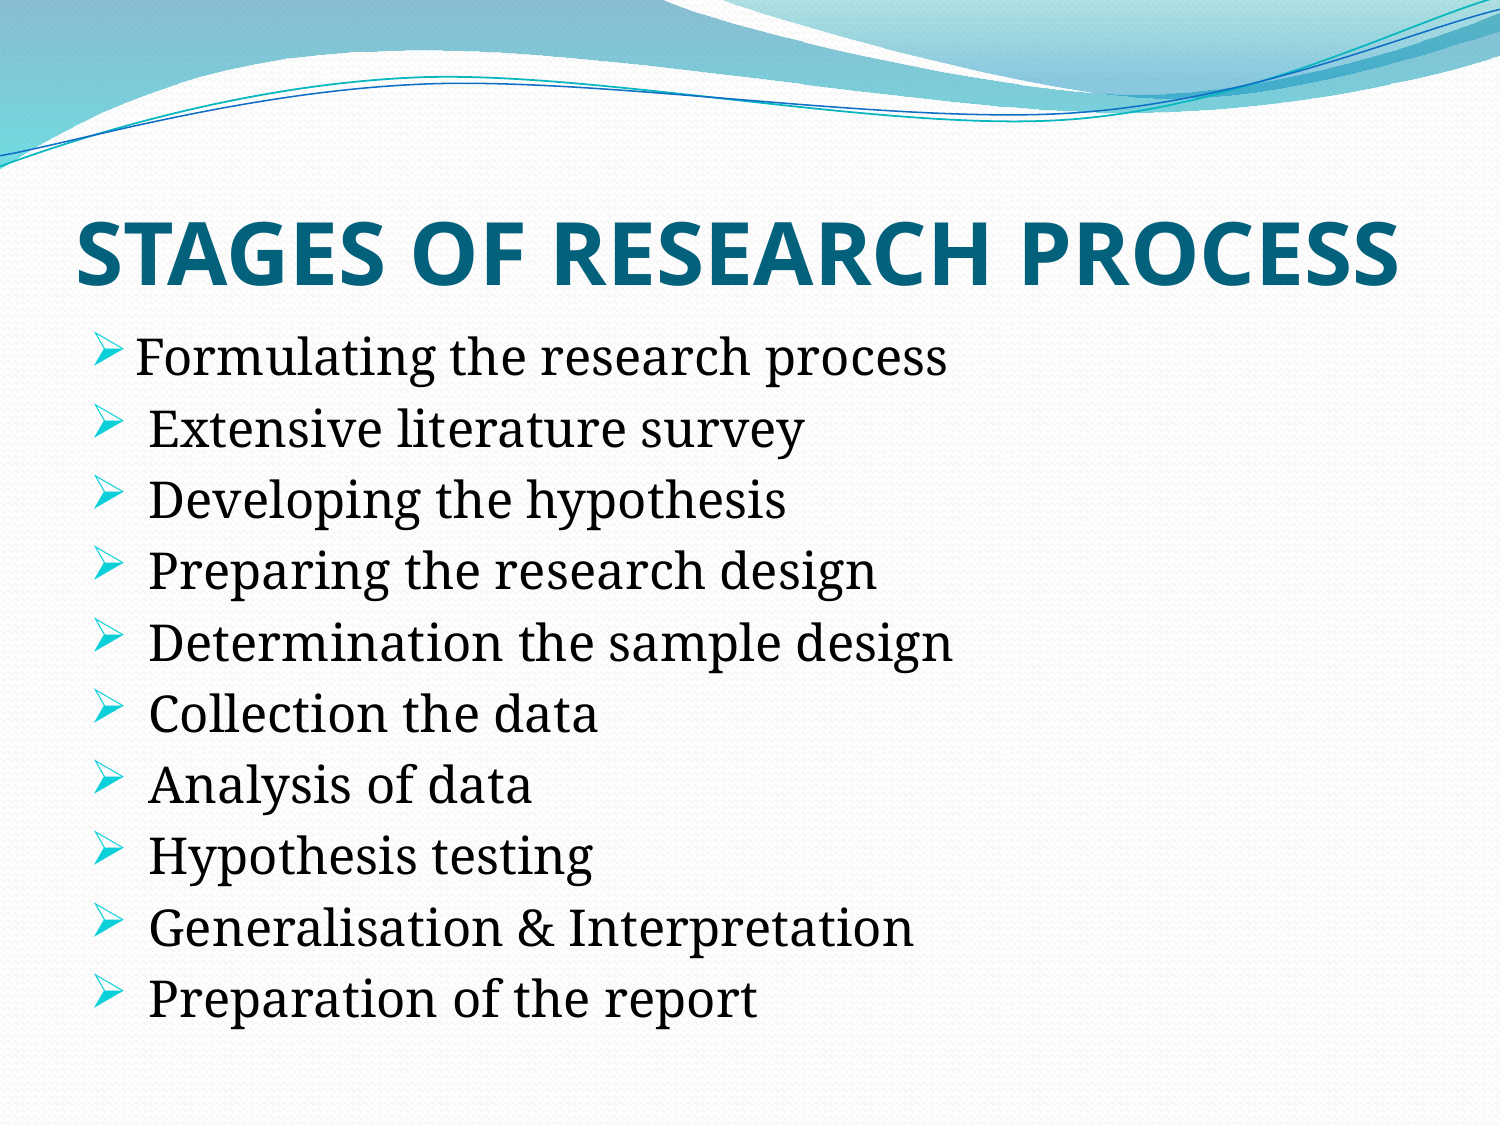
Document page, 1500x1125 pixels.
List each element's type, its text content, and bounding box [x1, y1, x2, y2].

title STAGES OF RESEARCH PROCESS [75, 115, 1425, 303]
list Formulating the research process Extensive literature survey Developing the hypothesis Preparing the research design Determination the sample design Collection the data Analysis of data Hypothesis testing Generalisation & Interpretation Preparation of the report [75, 317, 1425, 1038]
